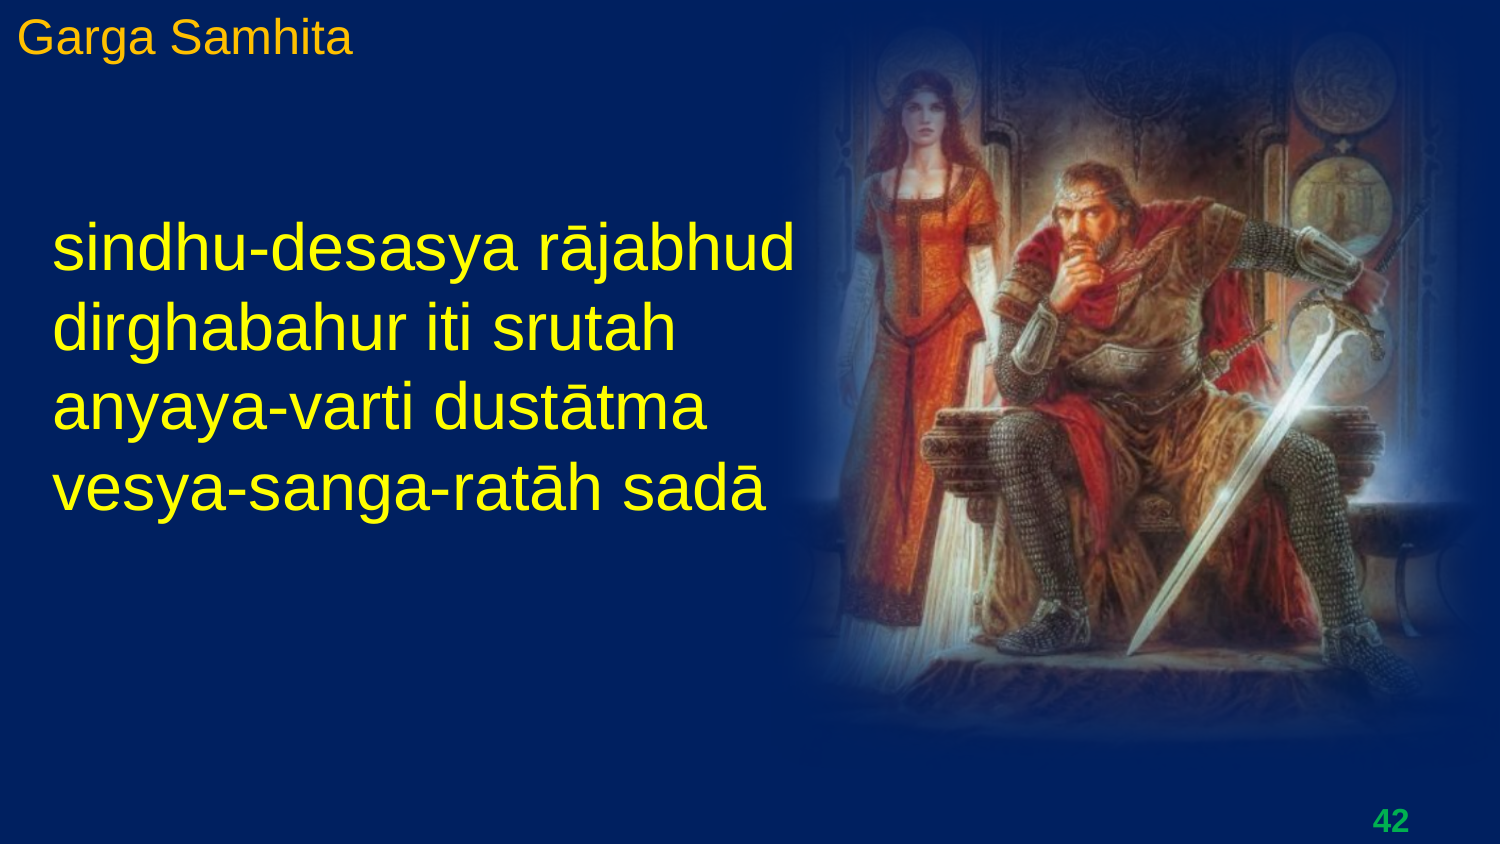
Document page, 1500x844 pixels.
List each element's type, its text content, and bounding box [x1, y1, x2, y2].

slide_number 42 [1074, 804, 1425, 835]
picture [769, 0, 1500, 772]
text_box Garga Samhita [1, 0, 368, 72]
text_box sindhu-desasya rājabhud dirghabahur iti srutah anyaya-varti dustātma vesya-sanga-ratāh sadā [37, 196, 764, 531]
